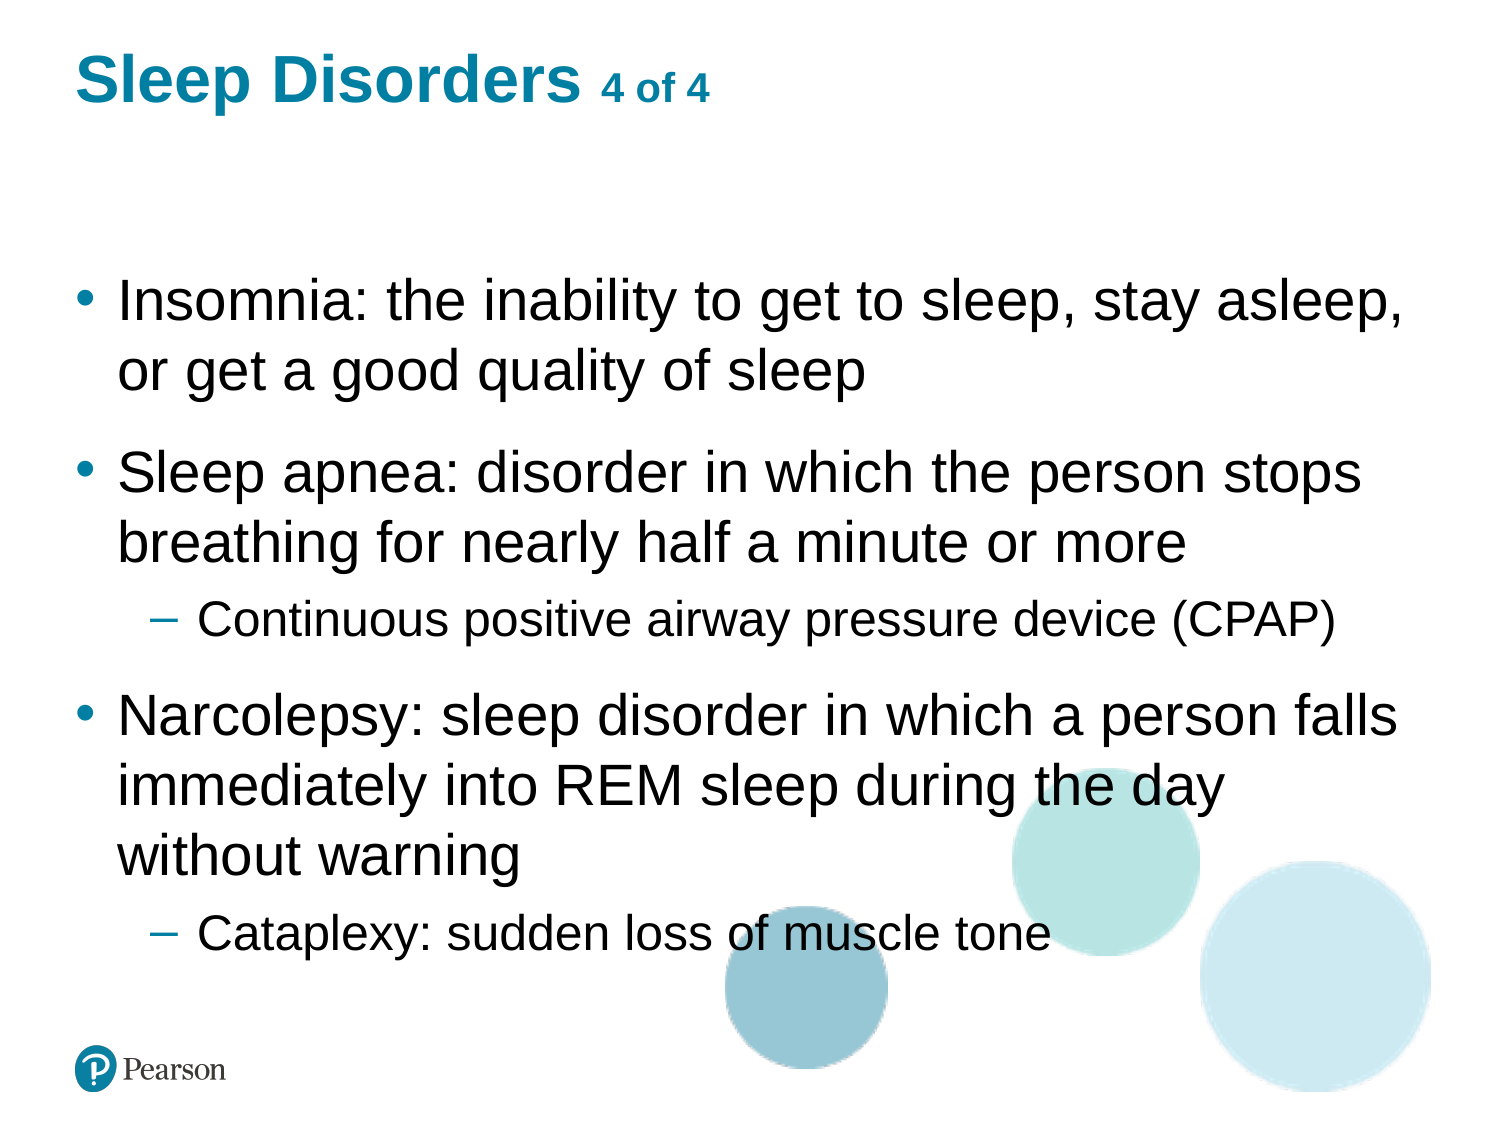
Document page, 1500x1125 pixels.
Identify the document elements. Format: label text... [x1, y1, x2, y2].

list Insomnia: the inability to get to sleep, stay asleep, or get a good quality of sleep Sleep apnea: disorder in which the person stops breathing for nearly half a minute or more Continuous positive airway pressure device (CPAP) Narcolepsy: sleep disorder in which a person falls immediately into REM sleep during the day without warning Cataplexy: sudden loss of muscle tone [75, 262, 1425, 1005]
picture [101, 1045, 226, 1092]
picture [1200, 861, 1431, 1092]
picture [83, 1054, 109, 1079]
picture [725, 1005, 888, 1069]
picture [75, 1078, 86, 1092]
title Sleep Disorders 4 of 4 [75, 35, 1425, 138]
picture [75, 1045, 90, 1061]
